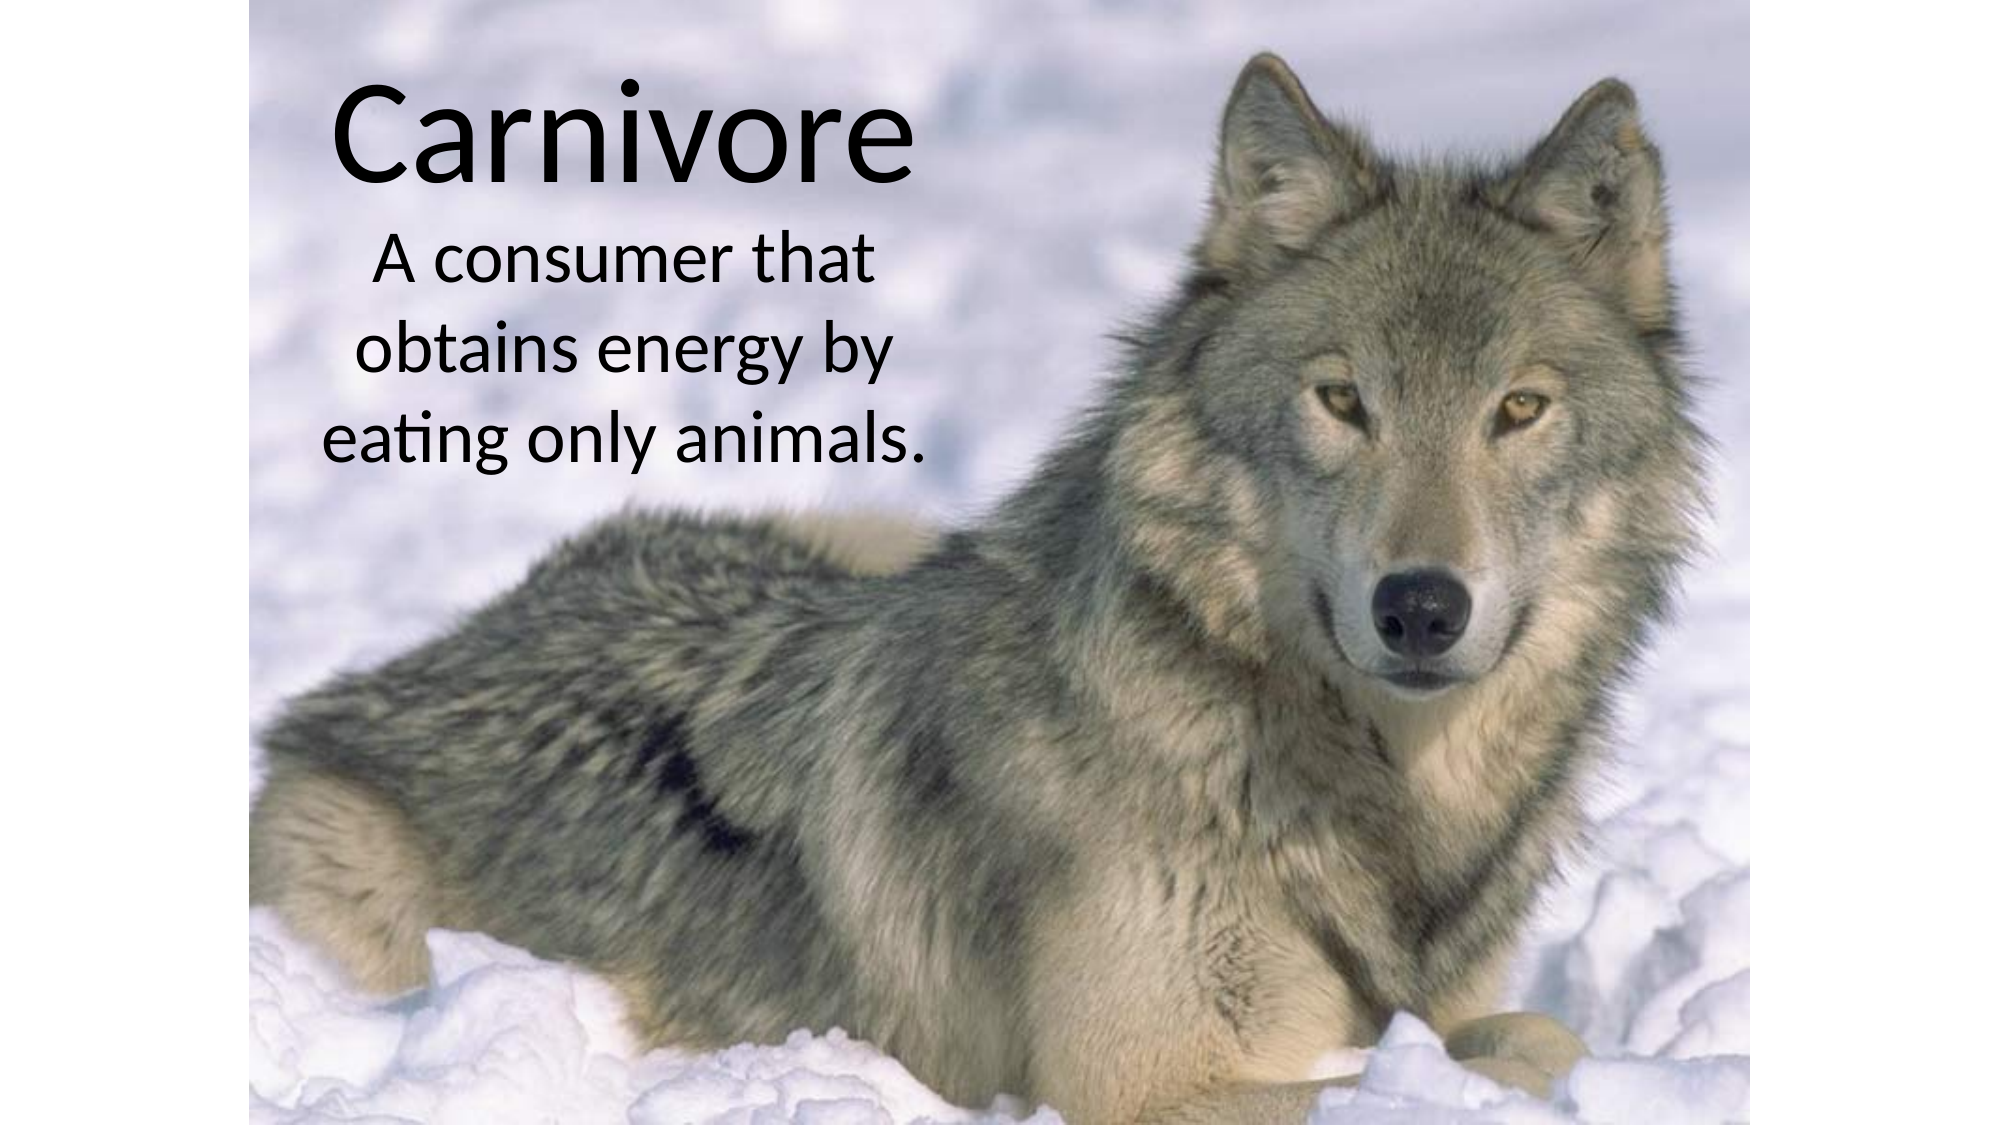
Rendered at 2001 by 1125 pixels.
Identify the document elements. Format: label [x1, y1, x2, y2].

picture [249, 0, 1750, 1125]
